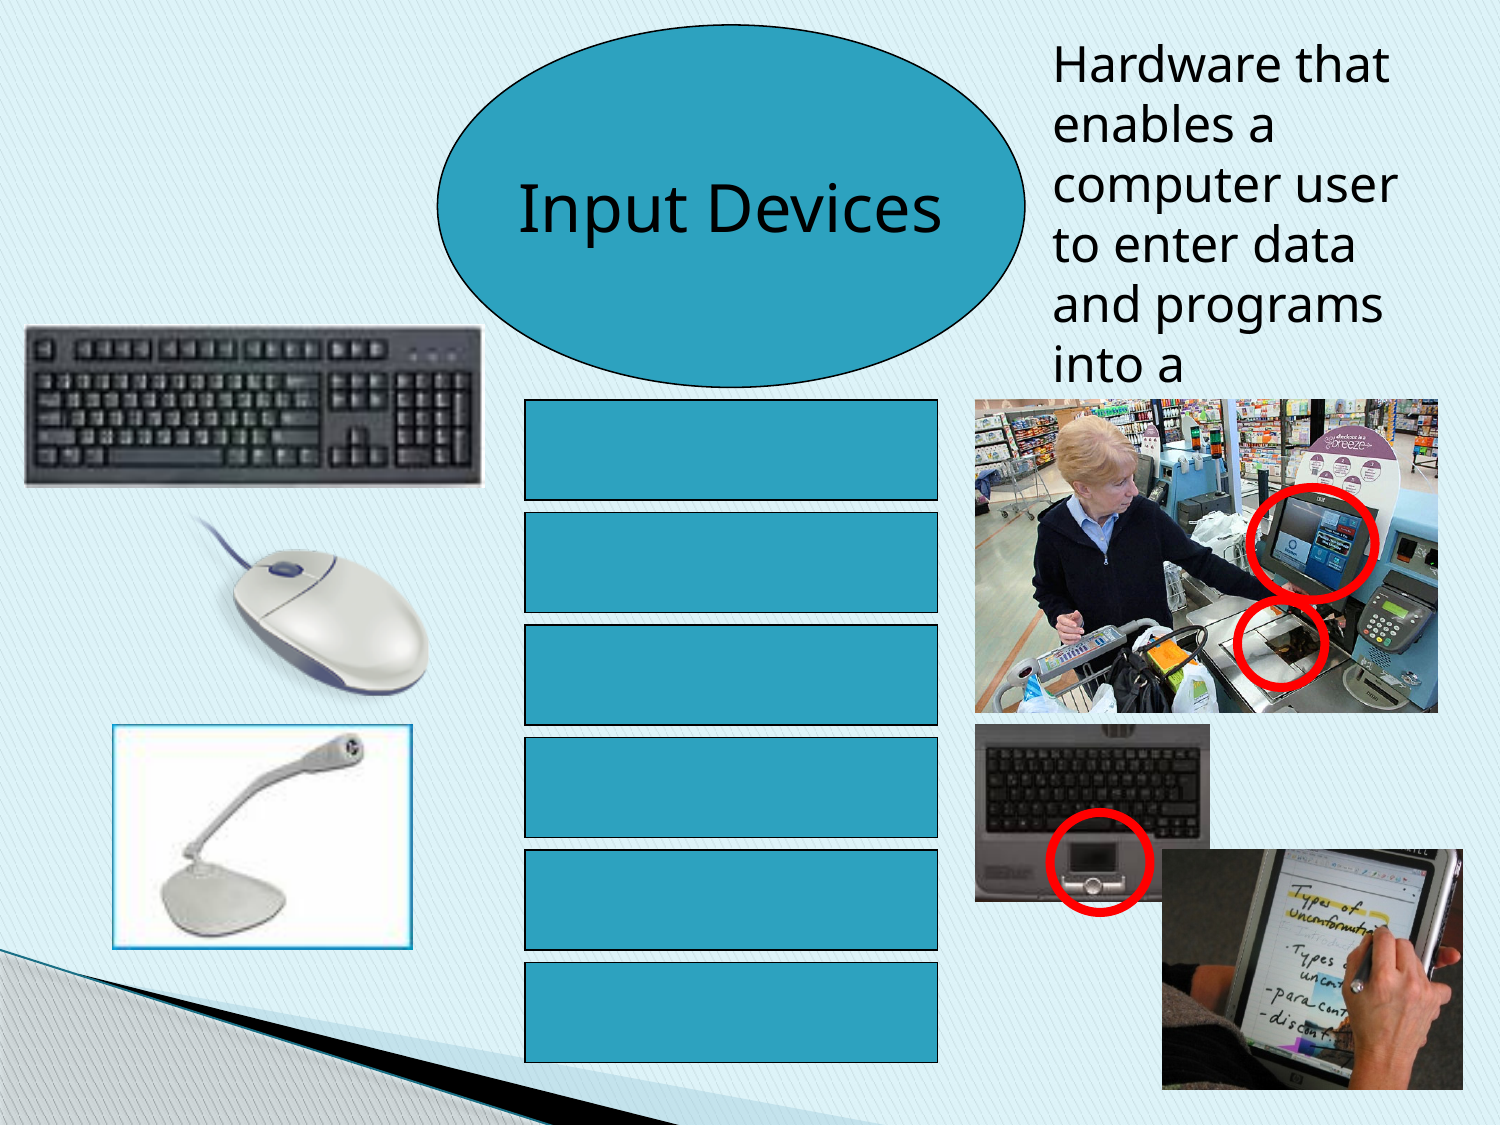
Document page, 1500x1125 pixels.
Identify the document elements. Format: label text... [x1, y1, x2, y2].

text_box [525, 737, 938, 838]
picture [24, 324, 486, 951]
picture [974, 399, 1439, 713]
text_box [525, 512, 938, 613]
text_box [525, 849, 938, 950]
picture [974, 724, 1463, 1090]
text_box Input Devices [437, 24, 1025, 388]
text_box [1079, 913, 1121, 917]
text_box [525, 399, 938, 500]
text_box [525, 962, 938, 1063]
text_box Hardware that enables a computer user to enter data and programs into a computer. [1037, 24, 1450, 460]
text_box [525, 624, 938, 725]
